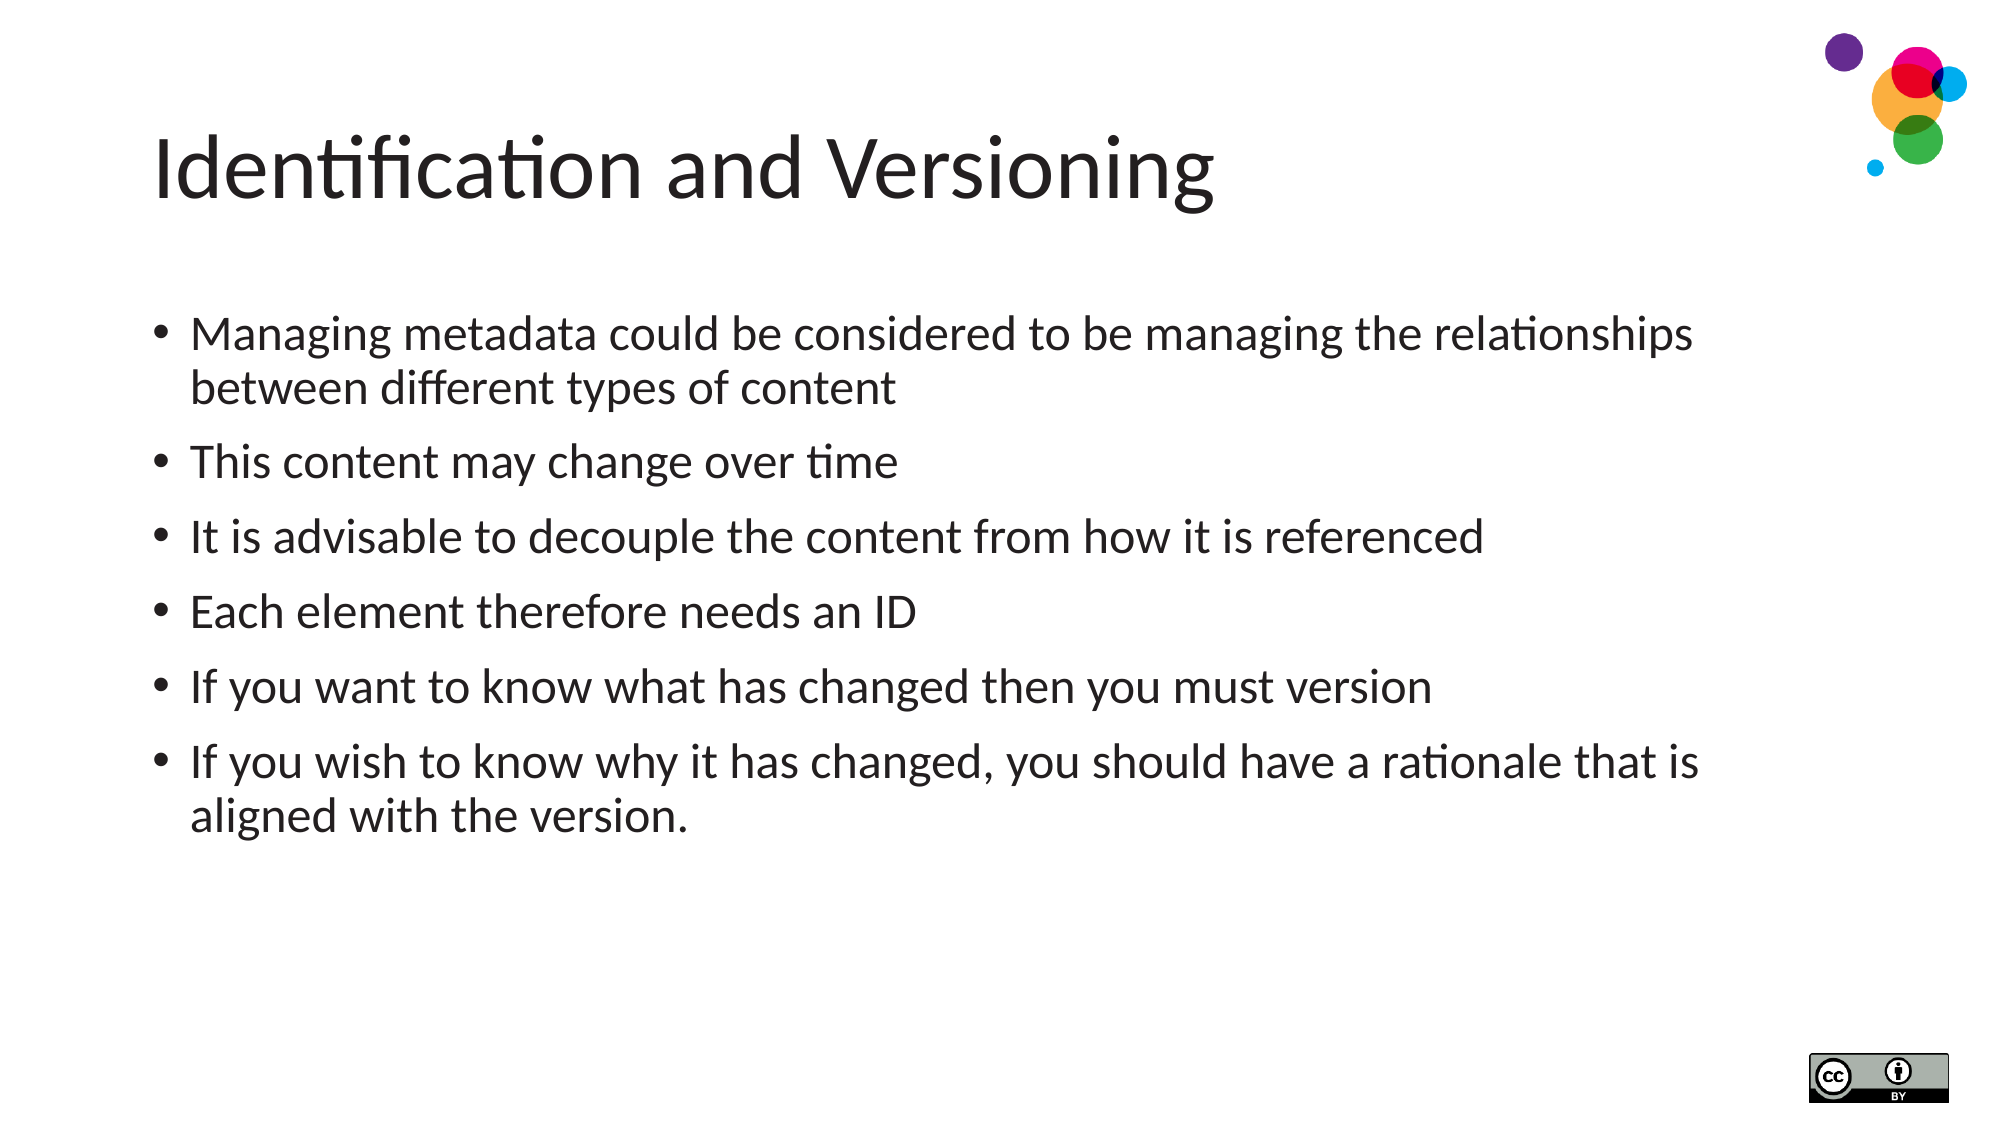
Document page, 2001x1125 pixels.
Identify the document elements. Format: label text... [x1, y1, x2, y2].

picture [1817, 26, 1974, 183]
picture [1809, 1053, 1949, 1103]
title Identification and Versioning [137, 59, 1863, 278]
list Managing metadata could be considered to be managing the relationships between different types of content This content may change over time It is advisable to decouple the content from how it is referenced Each element therefore needs an ID If you want to know what has changed then you must version If you wish to know why it has changed, you should have a rationale that is aligned with the version. [137, 299, 1863, 1014]
